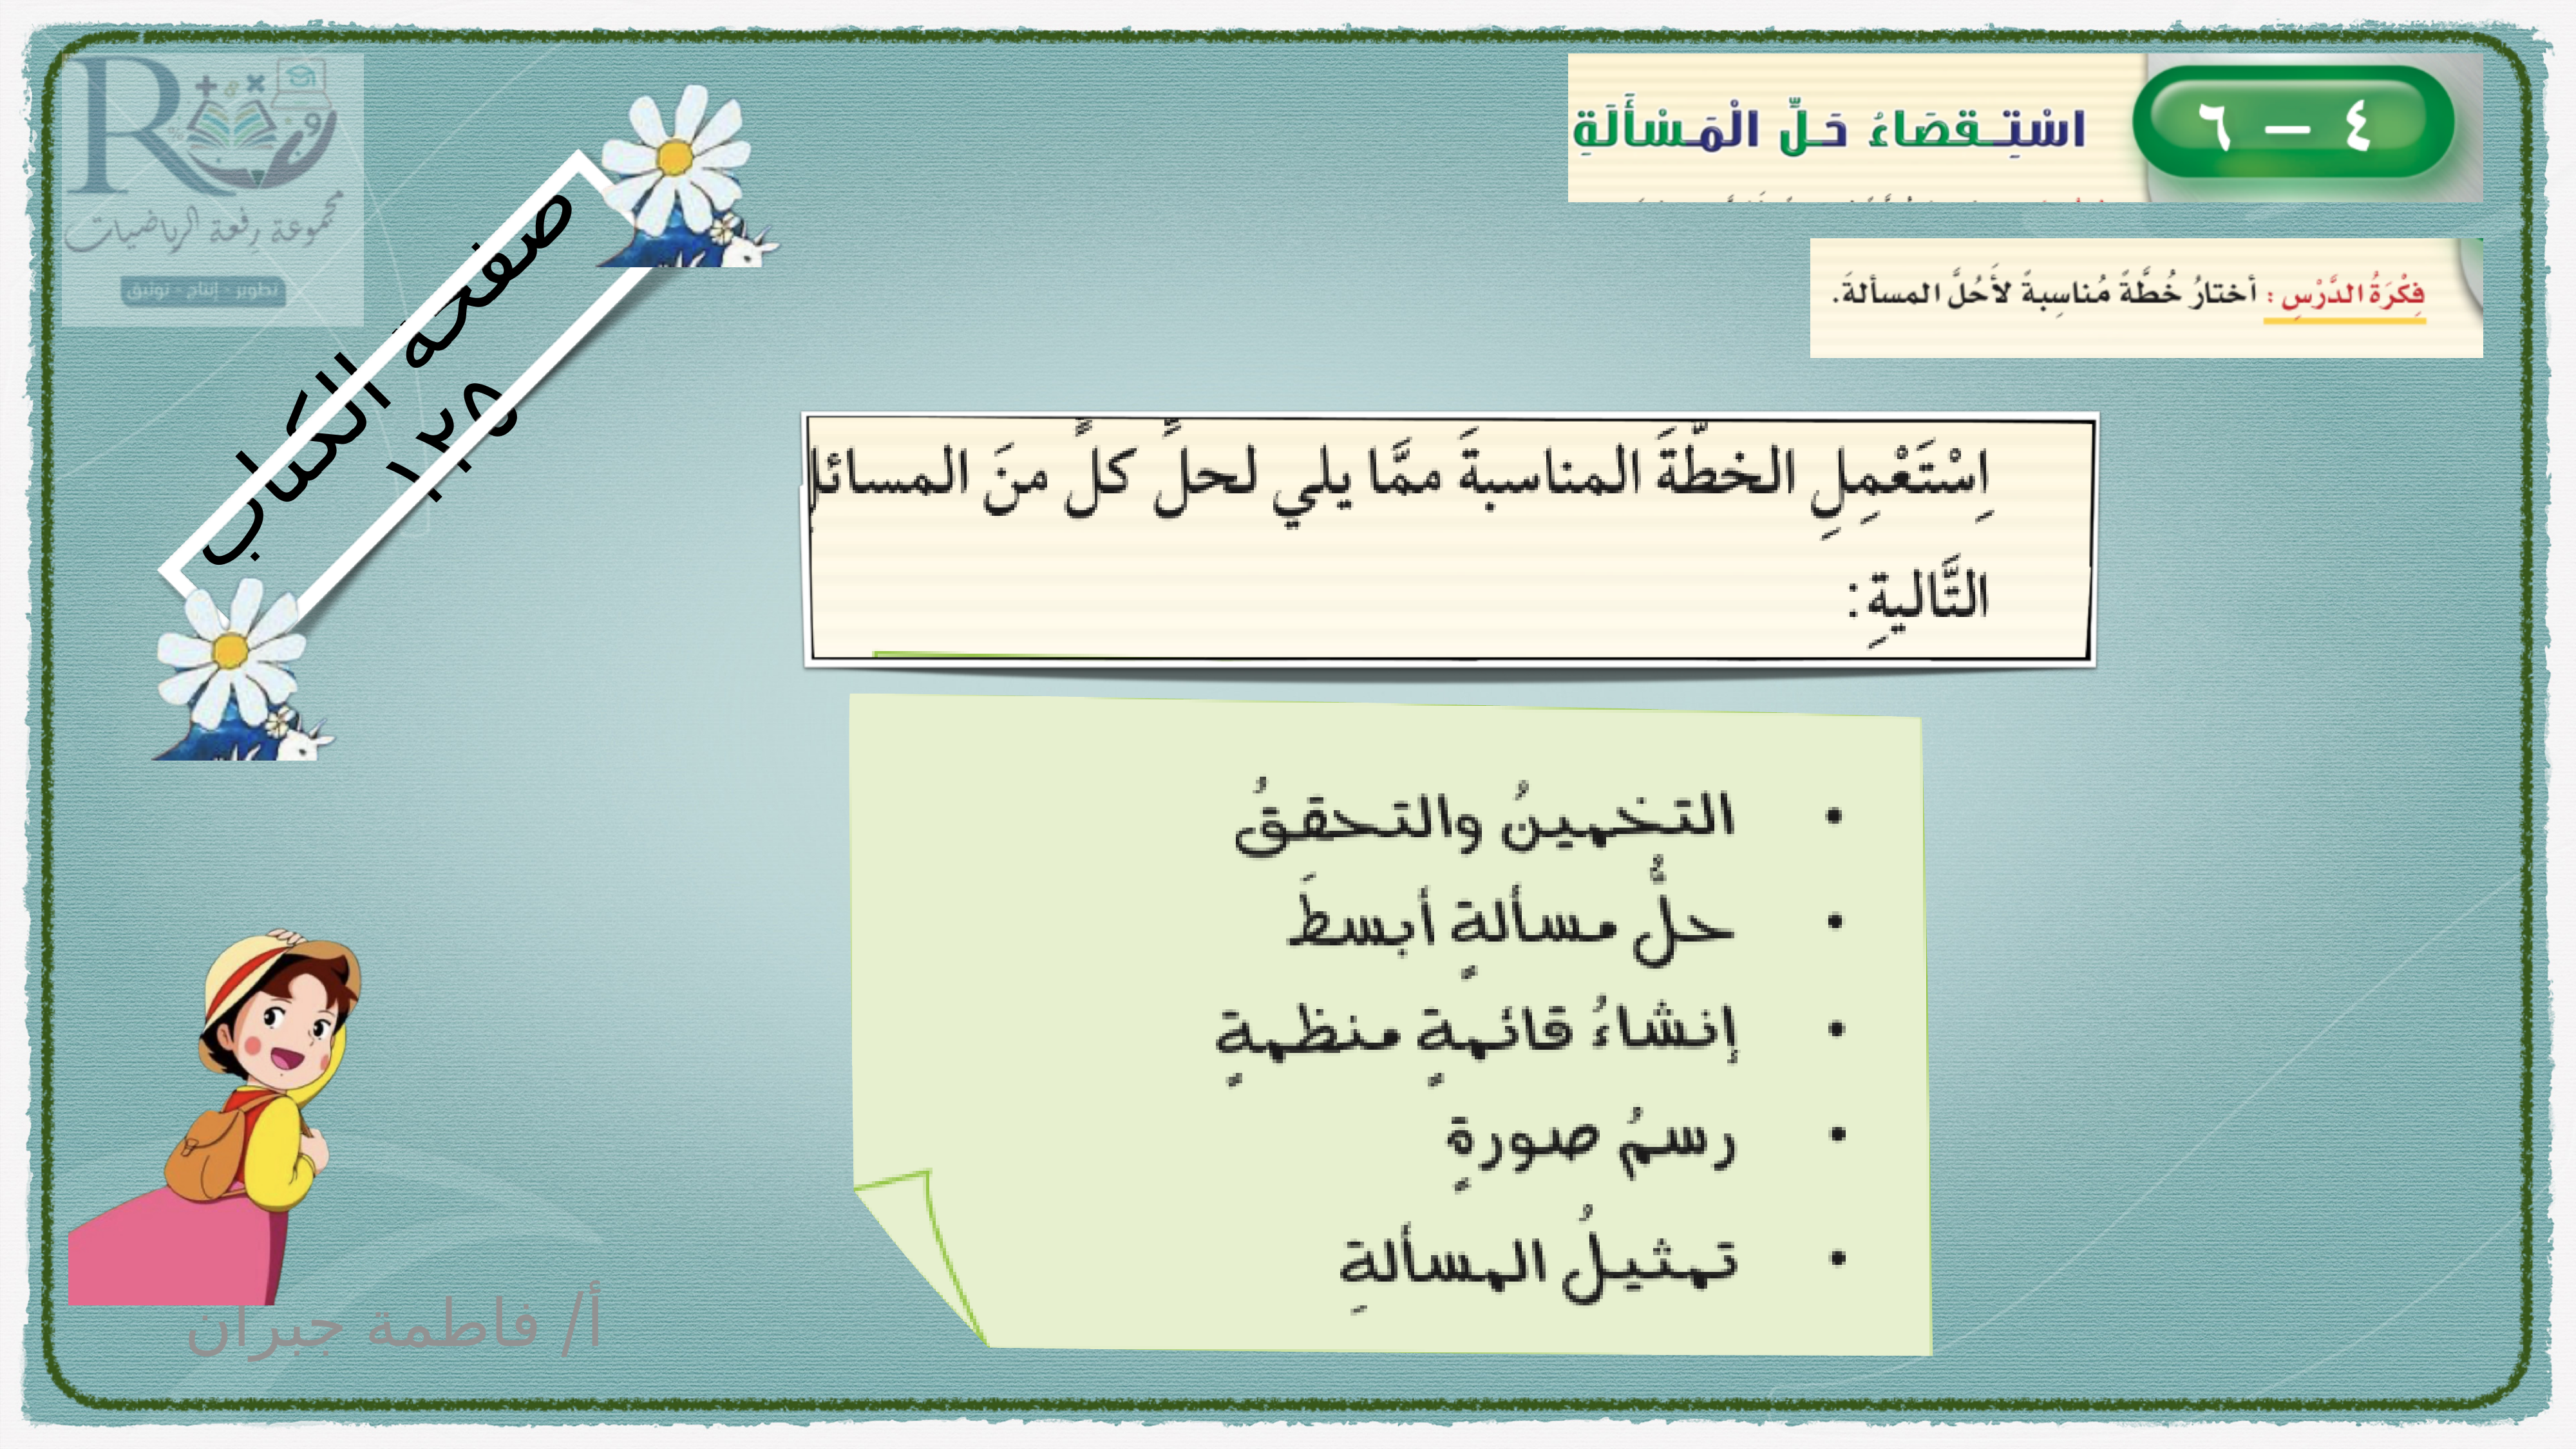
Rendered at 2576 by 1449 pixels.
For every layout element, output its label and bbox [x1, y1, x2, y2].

text_box [120, 334, 733, 502]
text_box [797, 406, 2105, 688]
picture [0, 0, 2576, 1449]
text_box [1567, 53, 2483, 358]
